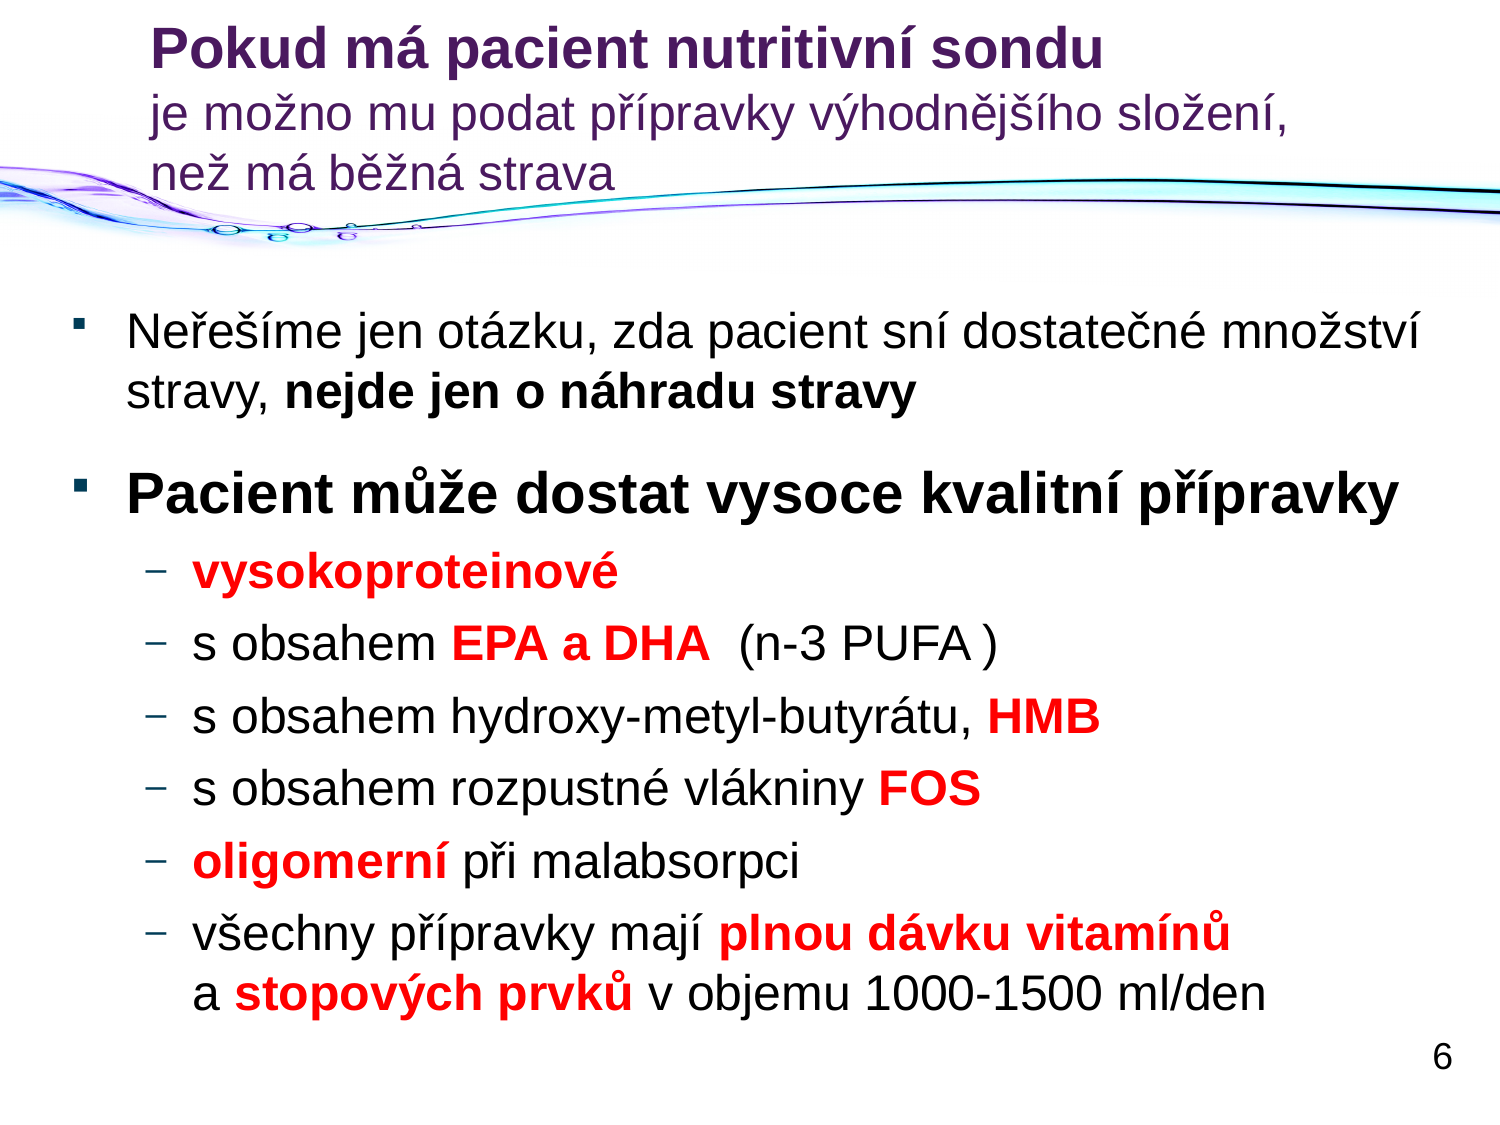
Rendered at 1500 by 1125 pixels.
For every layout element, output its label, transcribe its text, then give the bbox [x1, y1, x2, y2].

list Neřešíme jen otázku, zda pacient sní dostatečné množství stravy, nejde jen o náhradu stravy Pacient může dostat vysoce kvalitní přípravky vysokoproteinové s obsahem EPA a DHA (n-3 PUFA ) s obsahem hydroxy-metyl-butyrátu, HMB s obsahem rozpustné vlákniny FOS oligomerní při malabsorpci všechny přípravky mají plnou dávku vitamínů a stopových prvků v objemu 1000-1500 ml/den [53, 290, 1447, 1083]
slide_number 6 [1155, 1024, 1468, 1100]
picture [0, 112, 1500, 299]
title Pokud má pacient nutritivní sondu je možno mu podat přípravky výhodnějšího složení, než má běžná strava [135, 0, 1388, 209]
